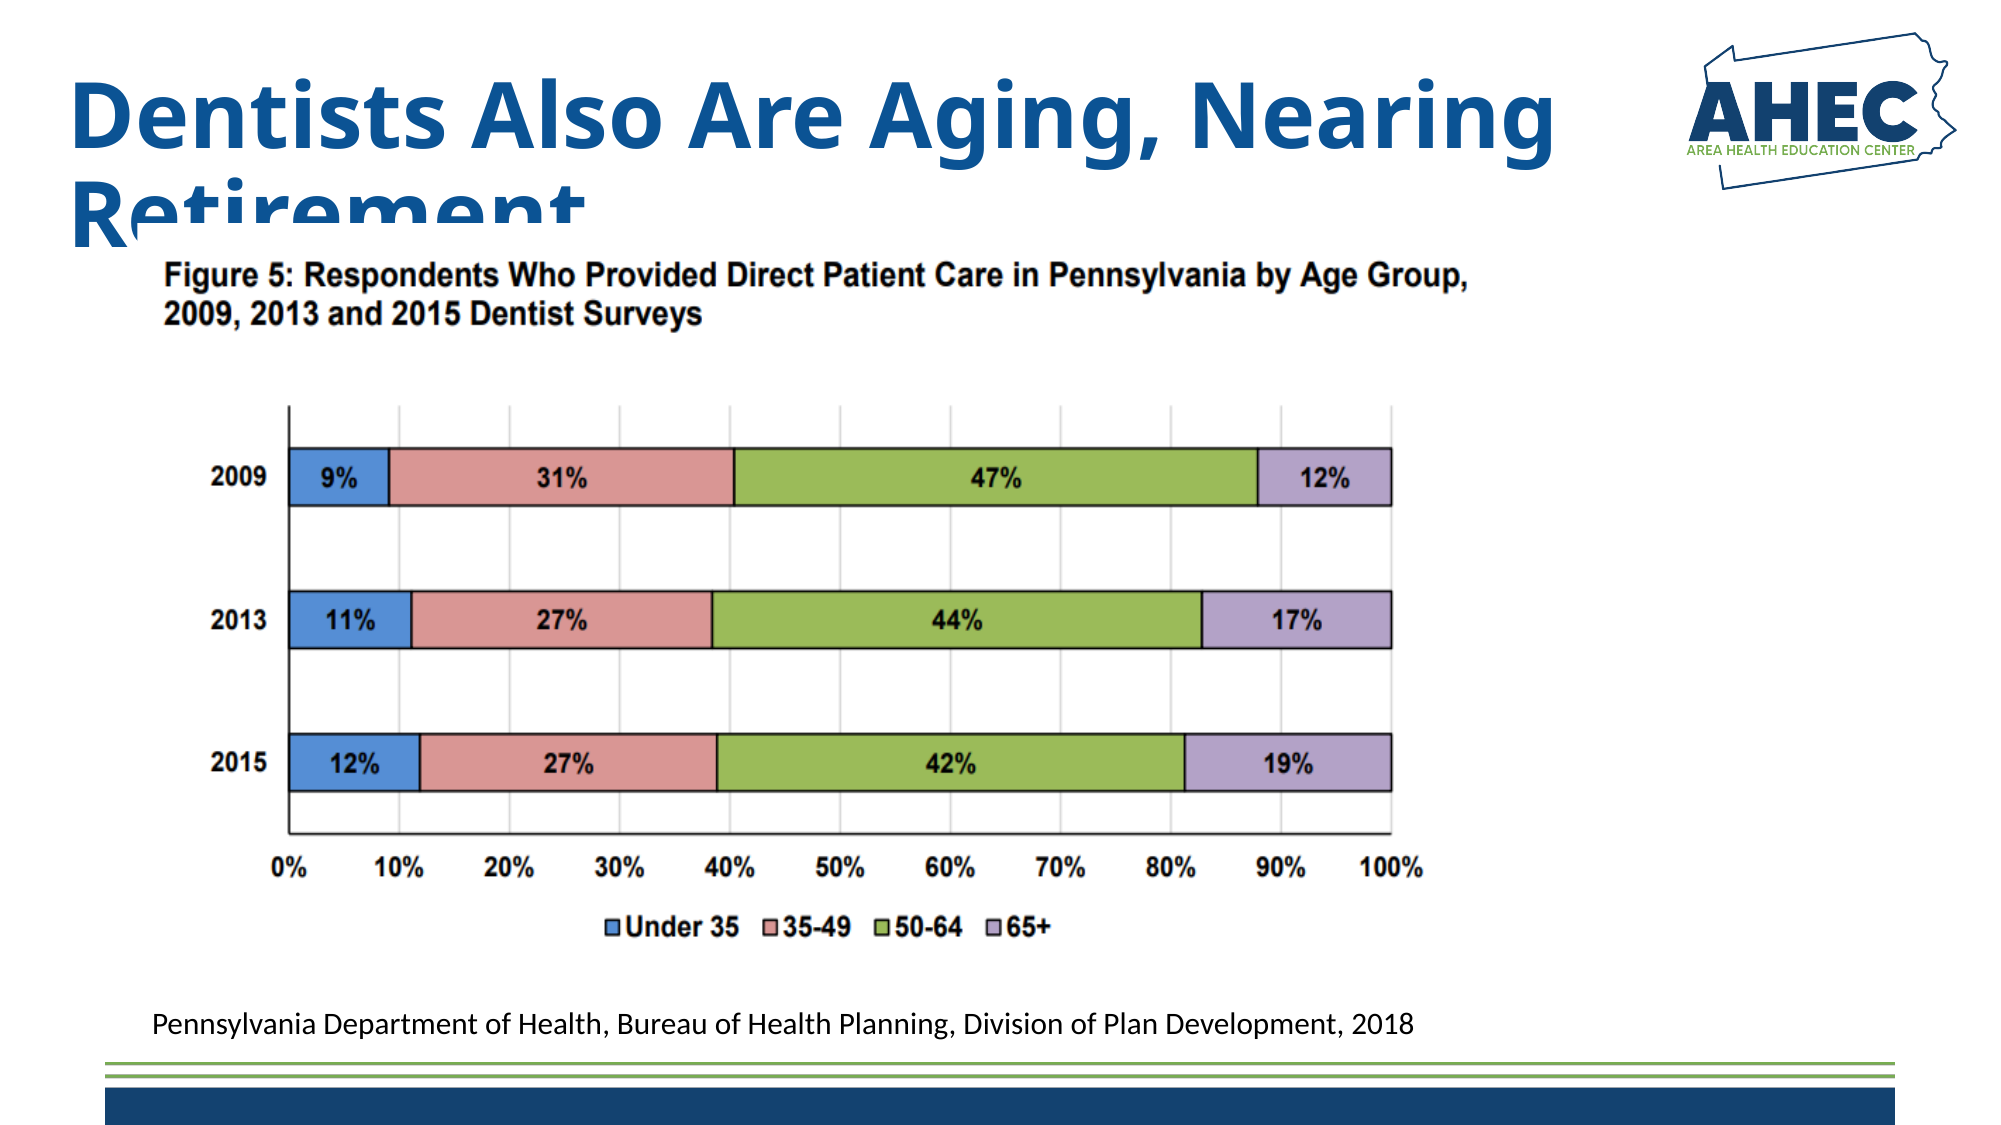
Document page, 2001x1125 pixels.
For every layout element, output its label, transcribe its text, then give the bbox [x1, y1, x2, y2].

title Dentists Also Are Aging, Nearing Retirement [52, 59, 1778, 278]
text_box Pennsylvania Department of Health, Bureau of Health Planning, Division of Plan Development, 2018 [137, 996, 1693, 1049]
picture [1686, 32, 1957, 195]
picture [137, 223, 1493, 971]
